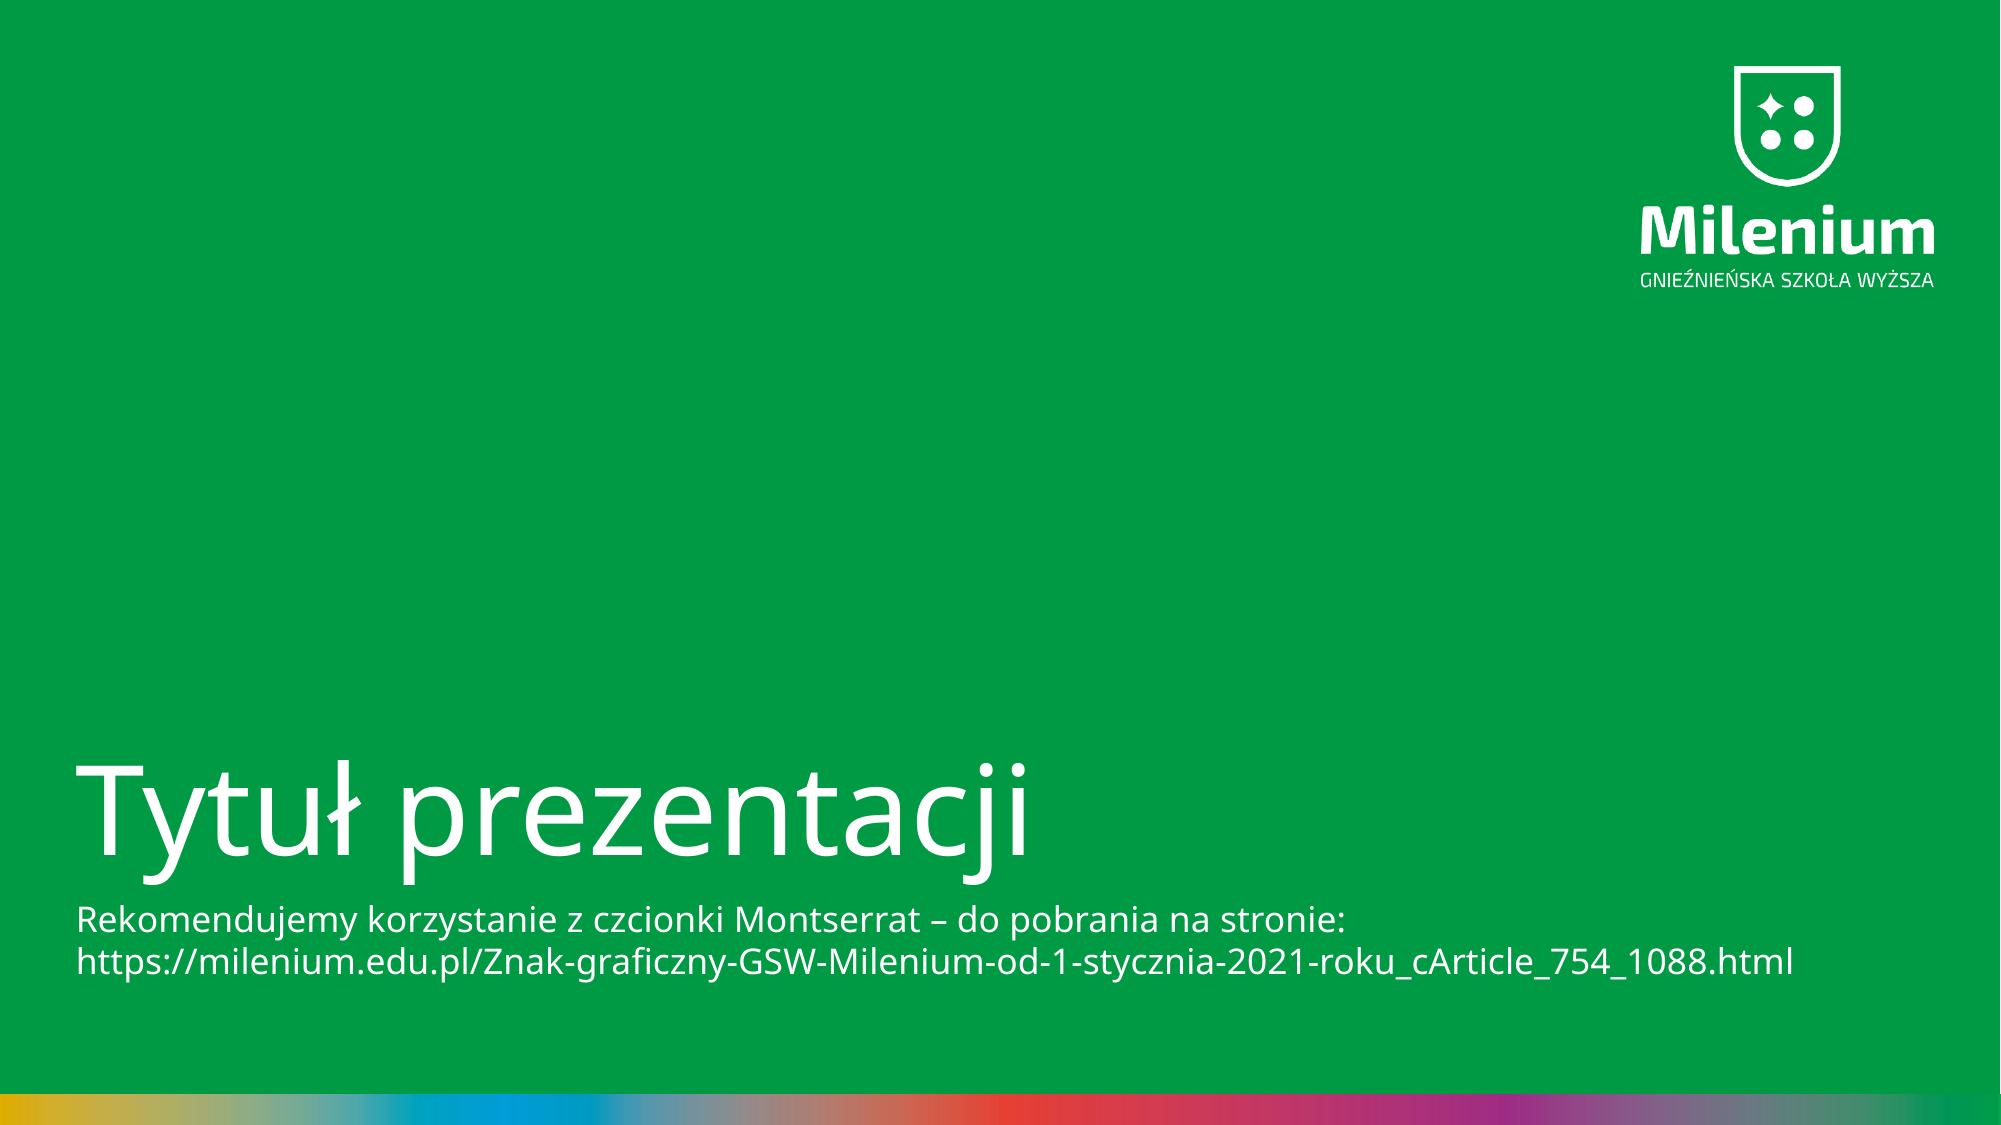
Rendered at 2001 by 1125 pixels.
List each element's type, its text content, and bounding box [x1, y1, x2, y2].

picture [0, 1094, 438, 1125]
picture [601, 1094, 2001, 1125]
text_box Tytuł prezentacji [61, 722, 1242, 888]
text_box Rekomendujemy korzystanie z czcionki Montserrat – do pobrania na stronie: https://milenium.edu.pl/Znak-graficzny-GSW-Milenium-od-1-stycznia-2021-roku_cArticle_754_1088.html [61, 889, 1939, 989]
picture [1593, 0, 1980, 373]
